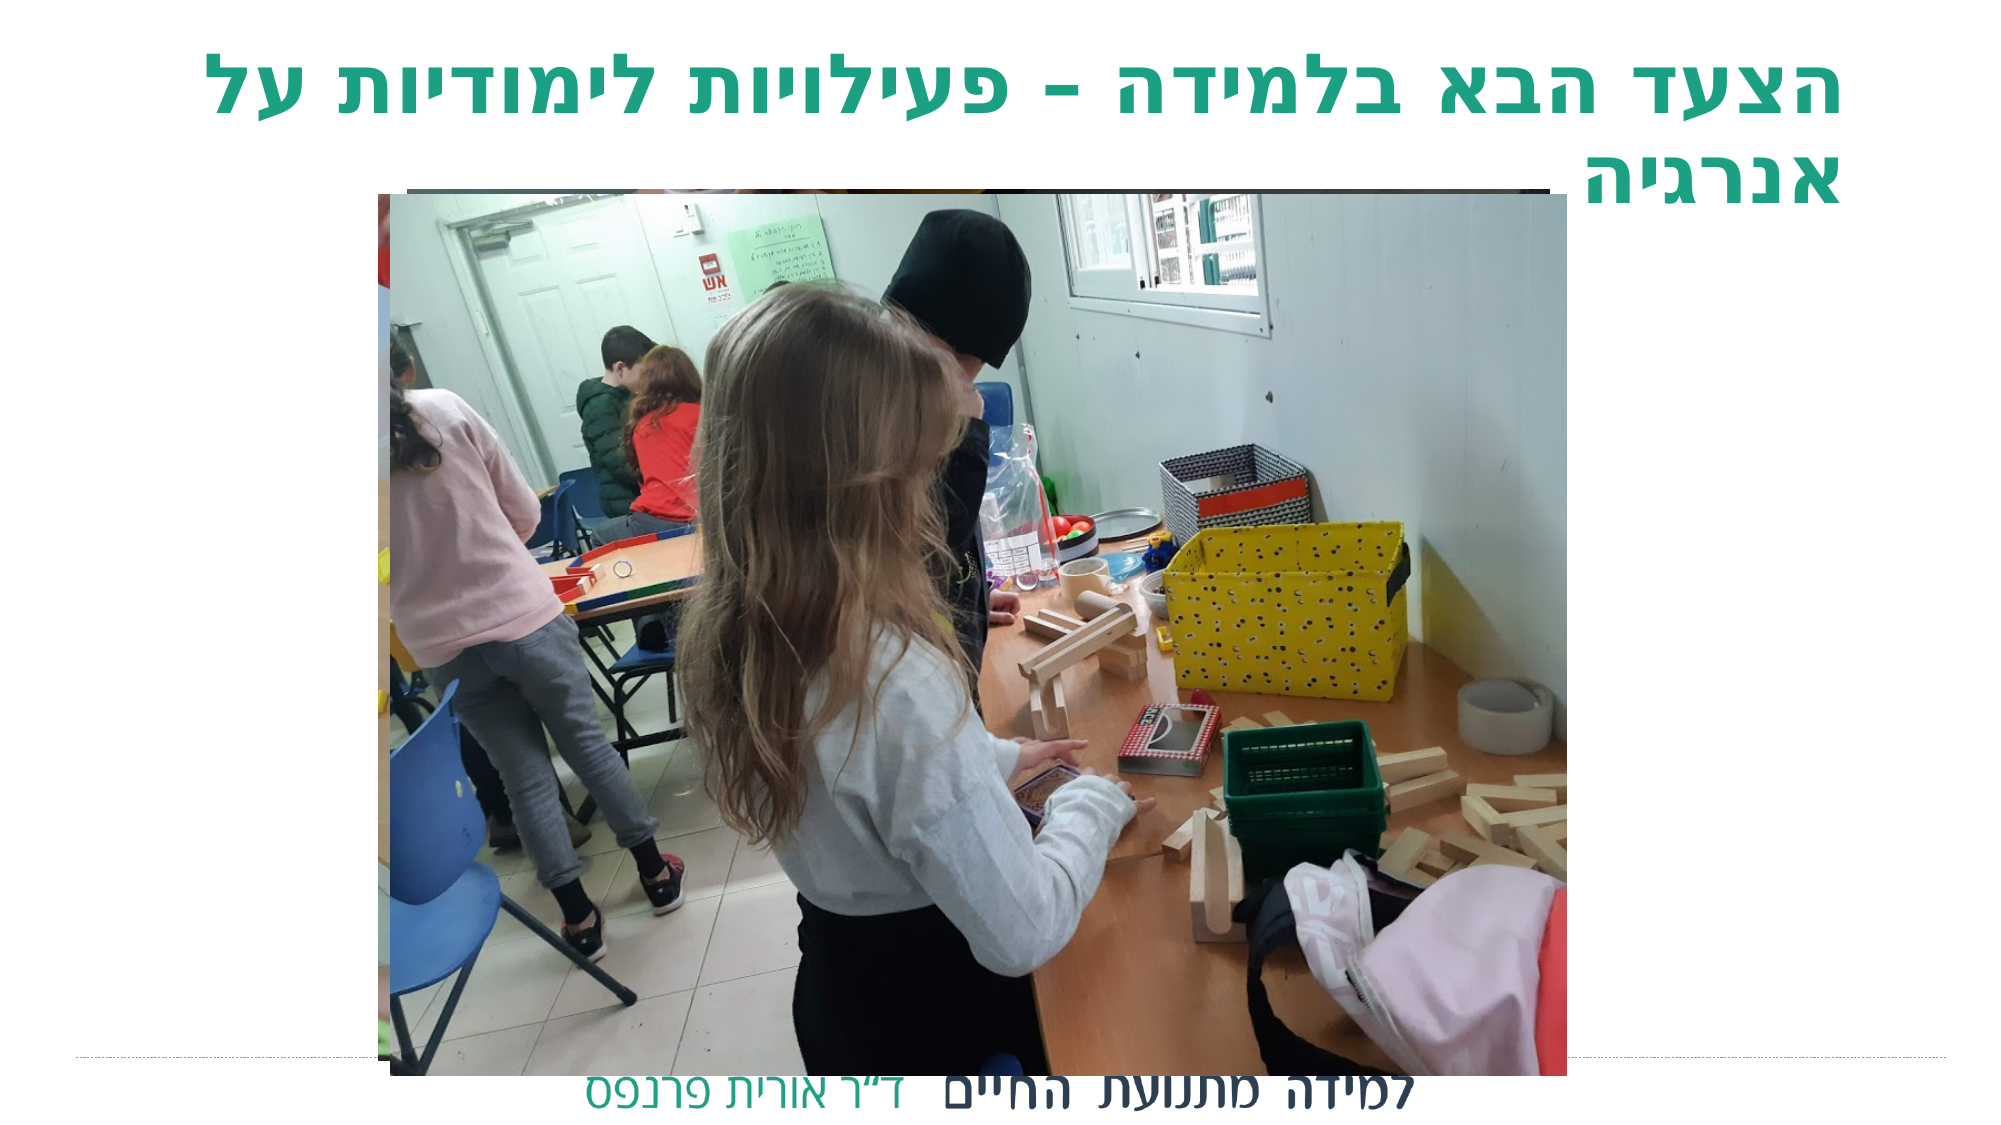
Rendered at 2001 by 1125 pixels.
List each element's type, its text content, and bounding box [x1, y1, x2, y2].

title הצעד הבא בלמידה – פעילויות לימודיות על אנרגיה [137, 59, 1863, 204]
picture [378, 189, 1567, 1117]
